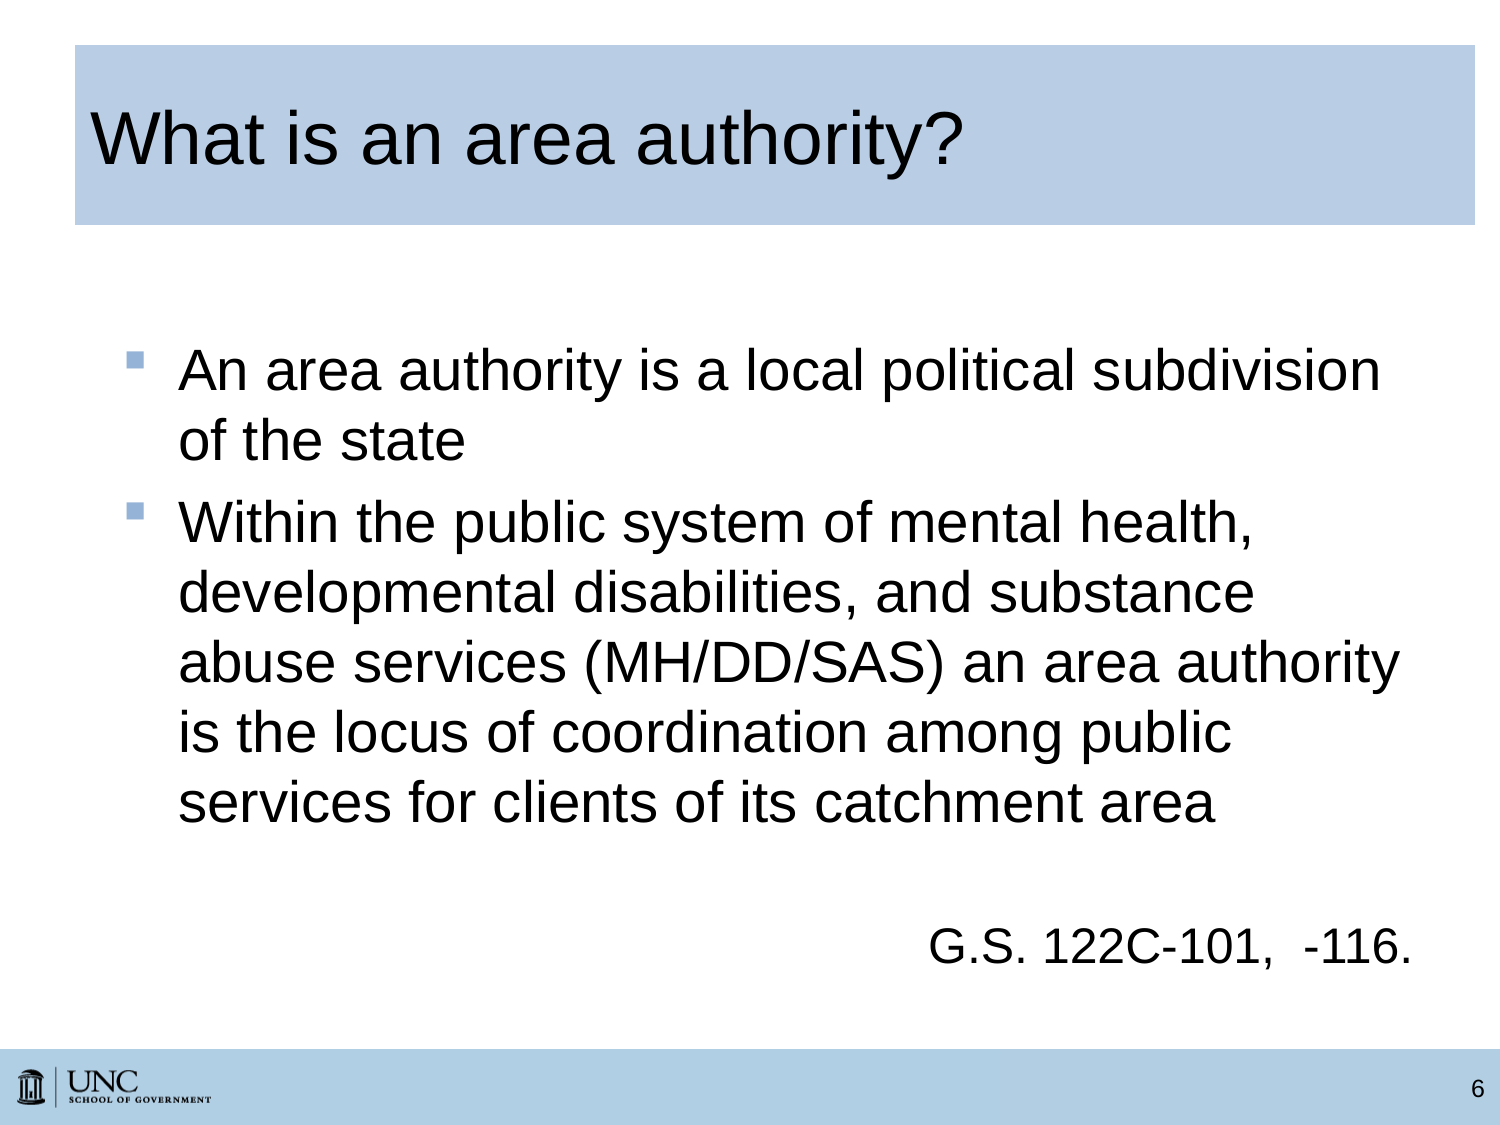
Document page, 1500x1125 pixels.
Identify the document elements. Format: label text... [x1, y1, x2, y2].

slide_number 6 [1149, 1050, 1500, 1125]
list An area authority is a local political subdivision of the state Within the public system of mental health, developmental disabilities, and substance abuse services (MH/DD/SAS) an area authority is the locus of coordination among public services for clients of its catchment area G.S. 122C-101, -116. [106, 324, 1444, 1050]
picture [0, 1049, 1149, 1125]
title What is an area authority? [73, 43, 1477, 227]
